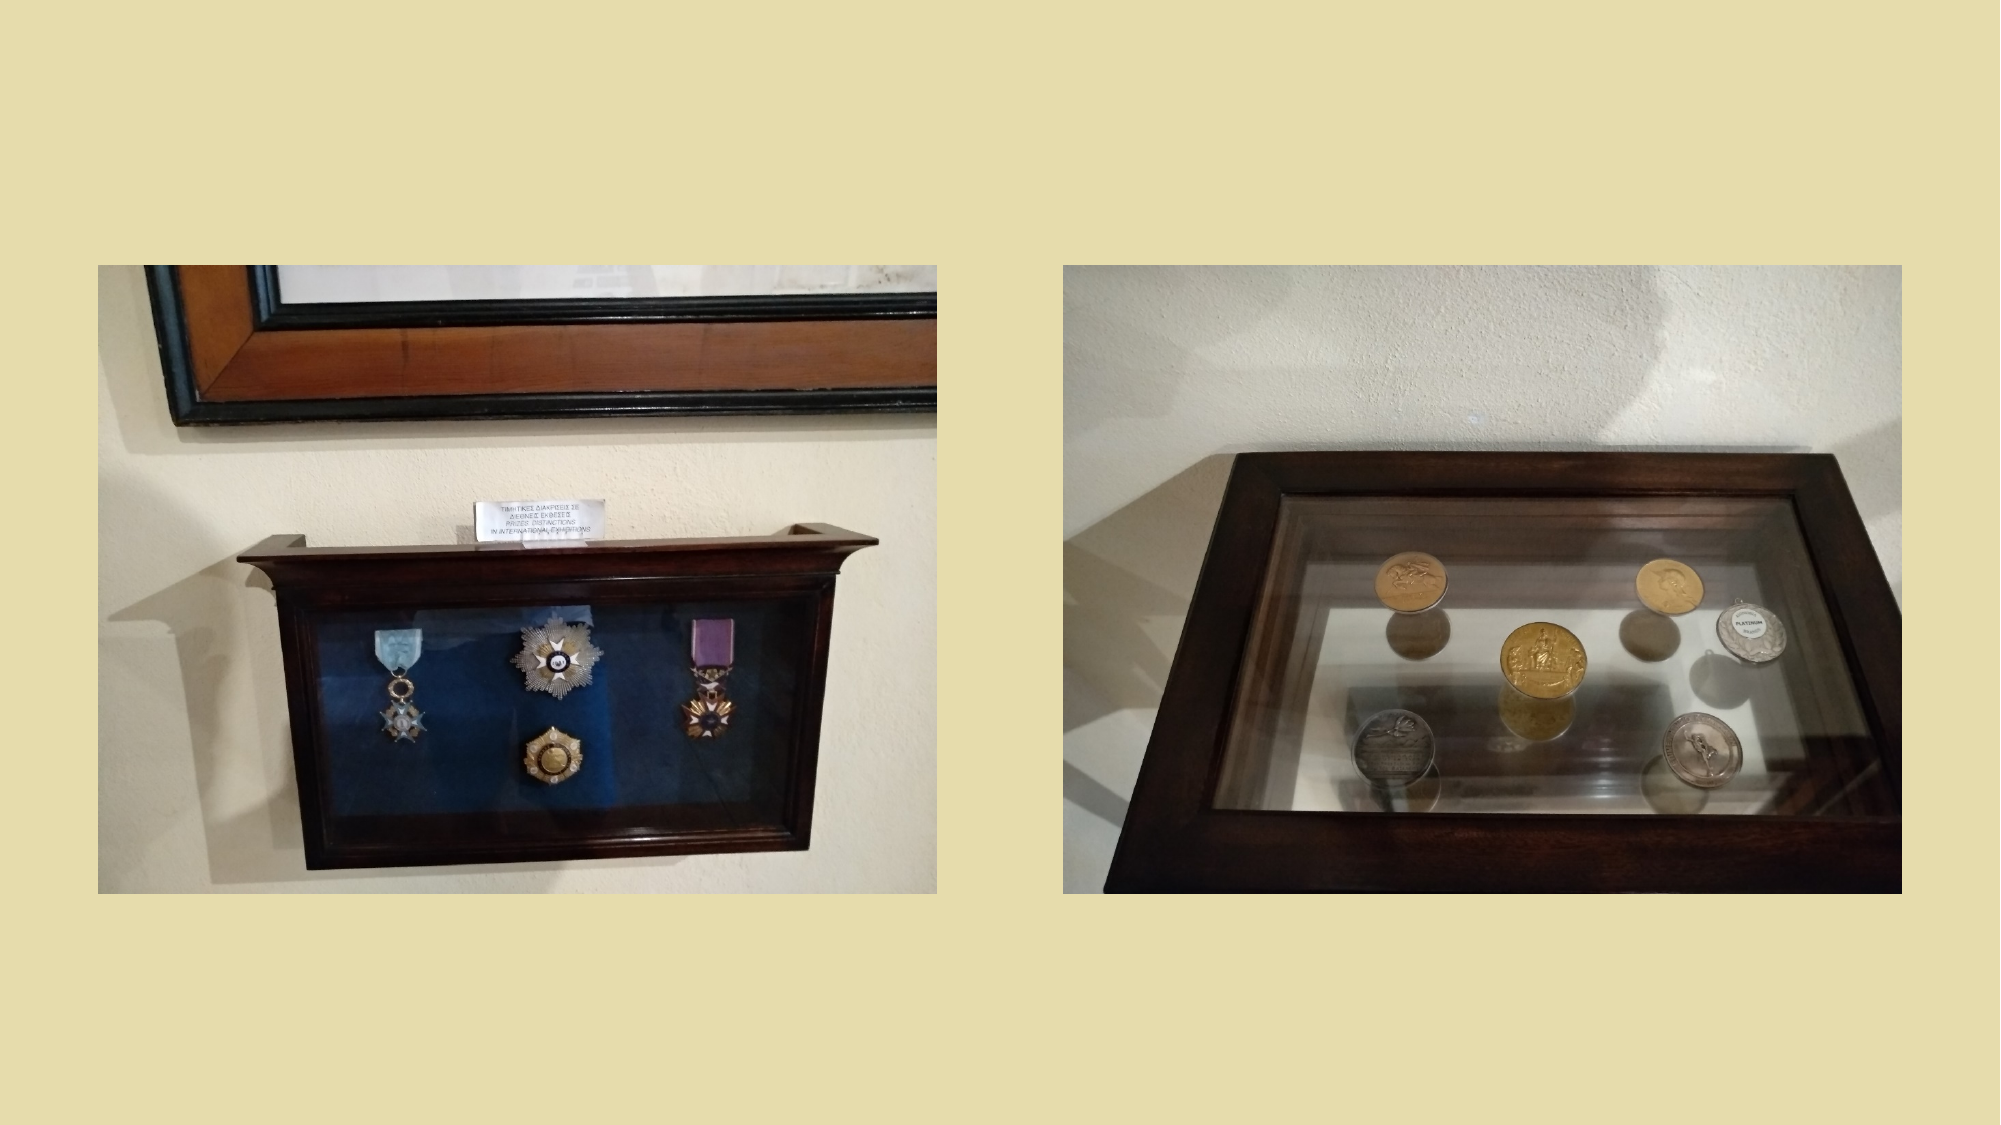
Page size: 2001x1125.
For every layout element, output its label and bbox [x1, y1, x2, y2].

picture [1062, 265, 1902, 894]
picture [98, 265, 937, 894]
